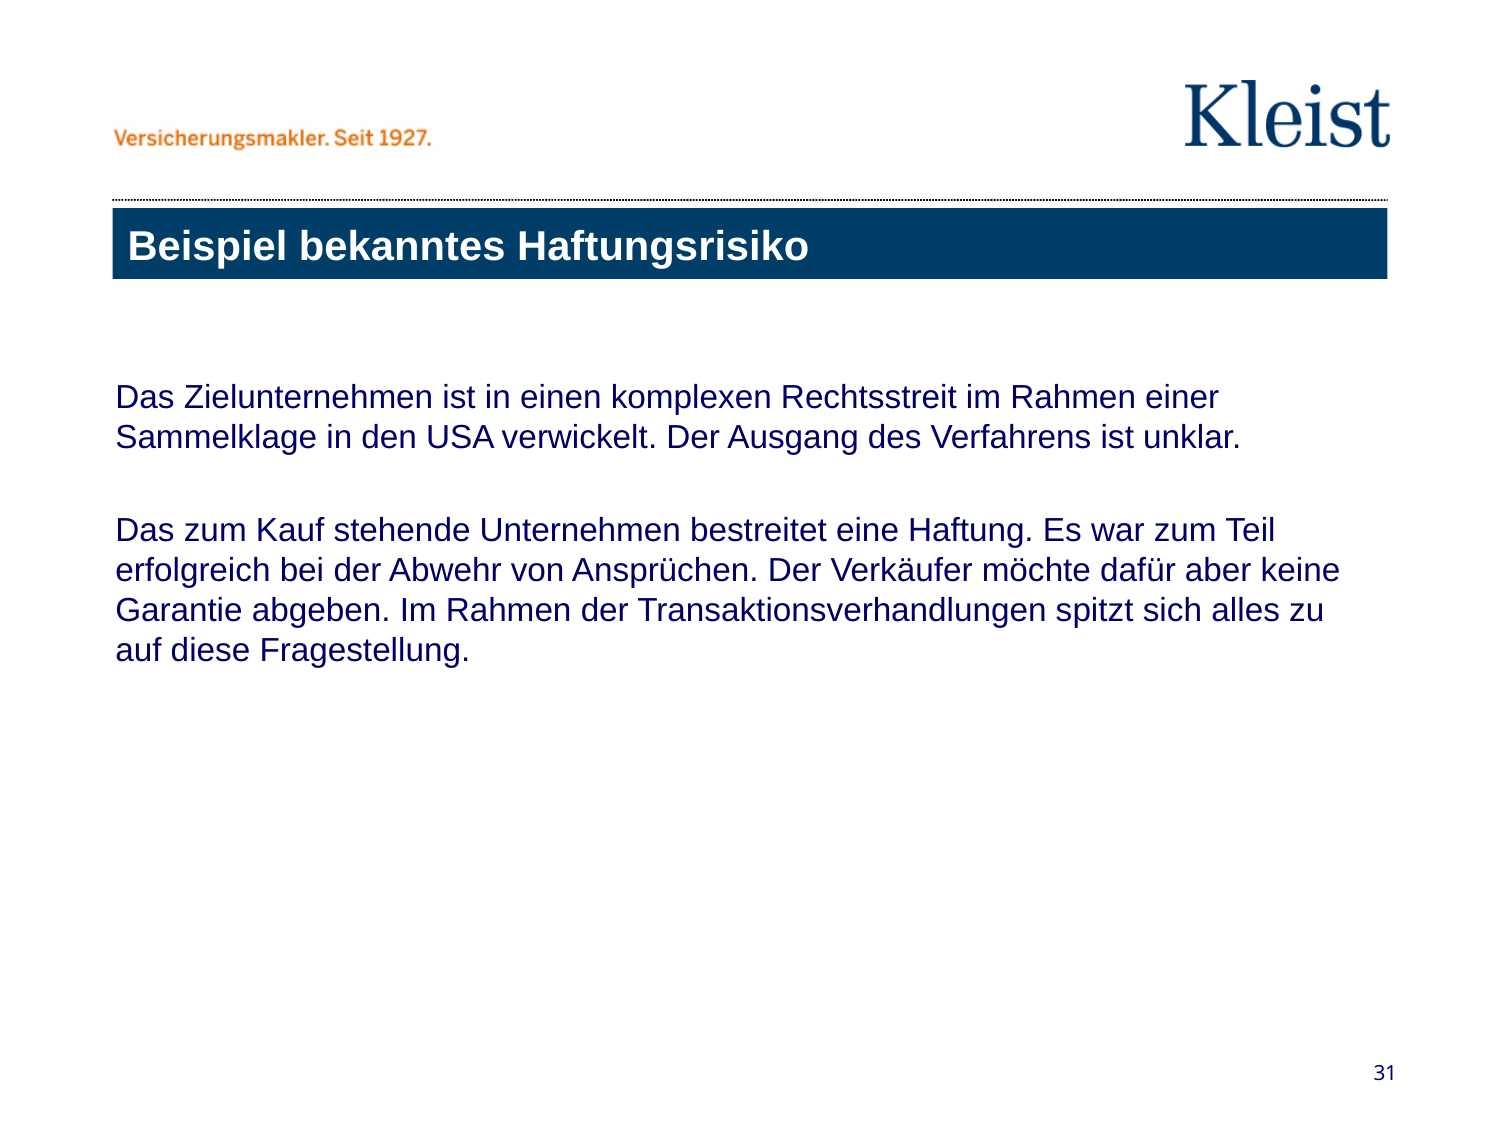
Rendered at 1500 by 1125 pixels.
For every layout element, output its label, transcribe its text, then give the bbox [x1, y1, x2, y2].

picture [1175, 78, 1400, 150]
picture [99, 118, 453, 155]
title Beispiel bekanntes Haftungsrisiko [112, 207, 1388, 280]
list Das Zielunternehmen ist in einen komplexen Rechtsstreit im Rahmen einer Sammelklage in den USA verwickelt. Der Ausgang des Verfahrens ist unklar. Das zum Kauf stehende Unternehmen bestreitet eine Haftung. Es war zum Teil erfolgreich bei der Abwehr von Ansprüchen. Der Verkäufer möchte dafür aber keine Garantie abgeben. Im Rahmen der Transaktionsverhandlungen spitzt sich alles zu auf diese Fragestellung. [100, 326, 1376, 918]
